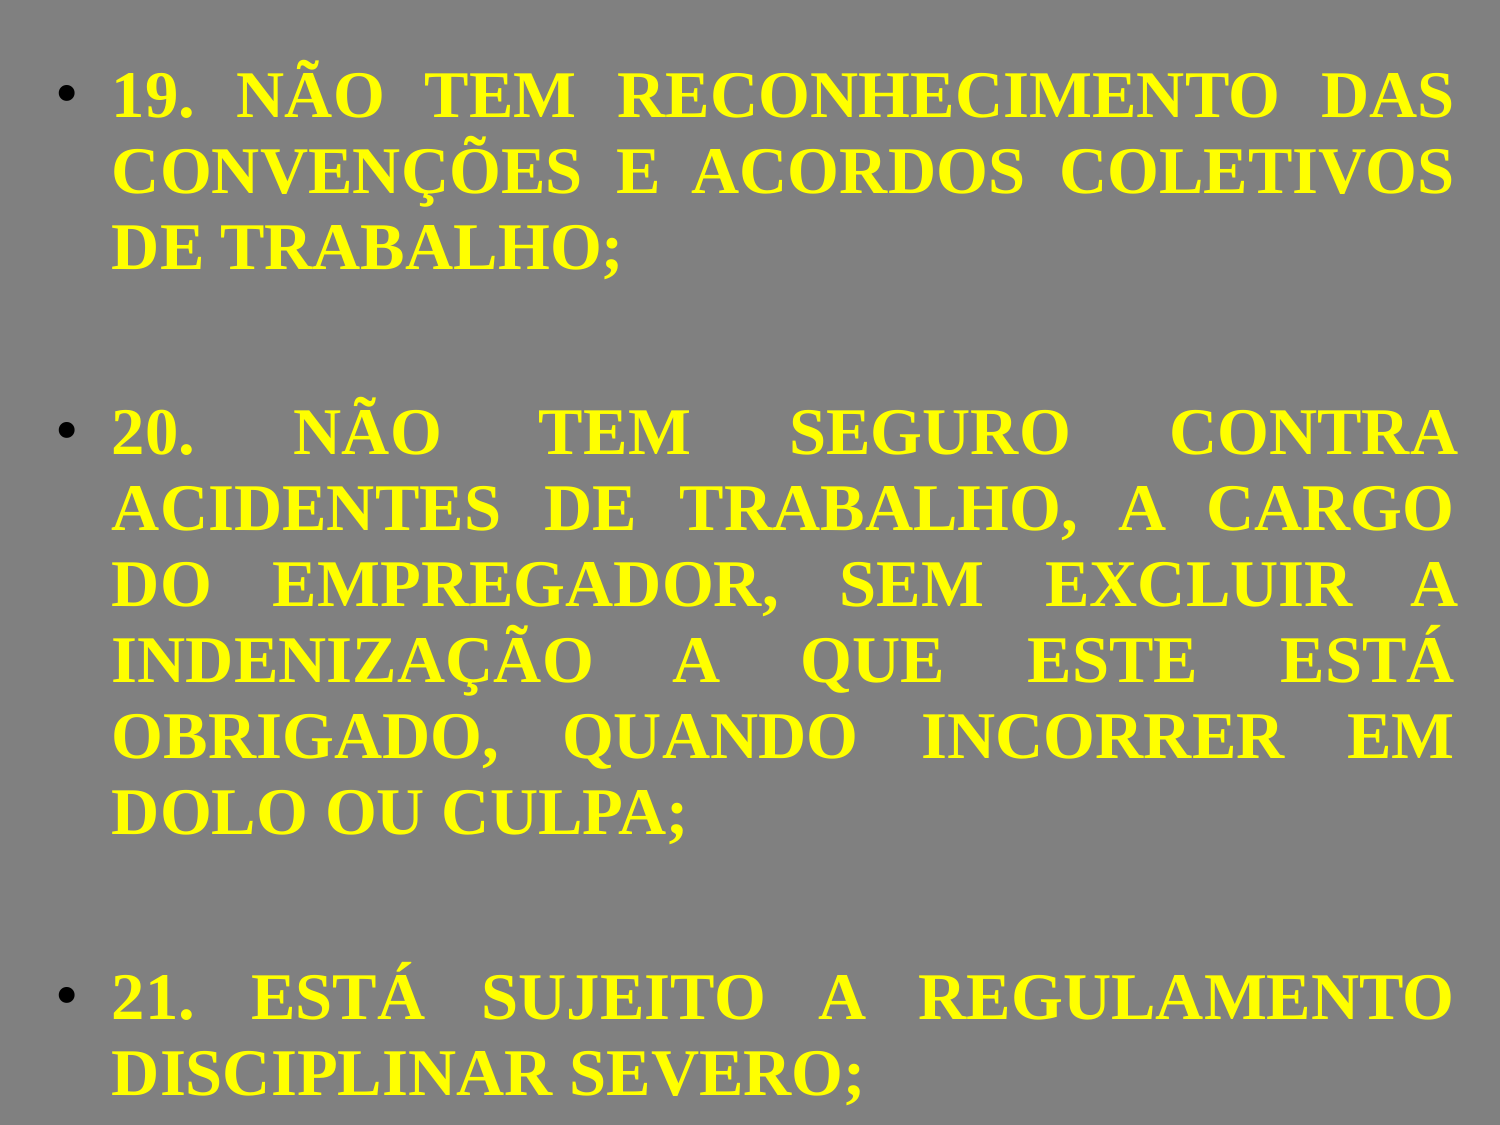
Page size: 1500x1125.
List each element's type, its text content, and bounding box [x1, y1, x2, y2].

list 19. NÃO TEM RECONHECIMENTO DAS CONVENÇÕES E ACORDOS COLETIVOS DE TRABALHO; 20. NÃO TEM SEGURO CONTRA ACIDENTES DE TRABALHO, A CARGO DO EMPREGADOR, SEM EXCLUIR A INDENIZAÇÃO A QUE ESTE ESTÁ OBRIGADO, QUANDO INCORRER EM DOLO OU CULPA; 21. ESTÁ SUJEITO A REGULAMENTO DISCIPLINAR SEVERO; 22. ESTÁ SUJEITO AO CÓDIGO PENAL COMUM E AO CÓDIGO PENAL MILITAR; 23. ESTÁ SUJEITO À JUSTIÇA COMUM E A JUSTIÇA MILITAR; 24. NÃO PODE ACUMULAR CARGO PÚBLICO; [40, 7, 1471, 1071]
